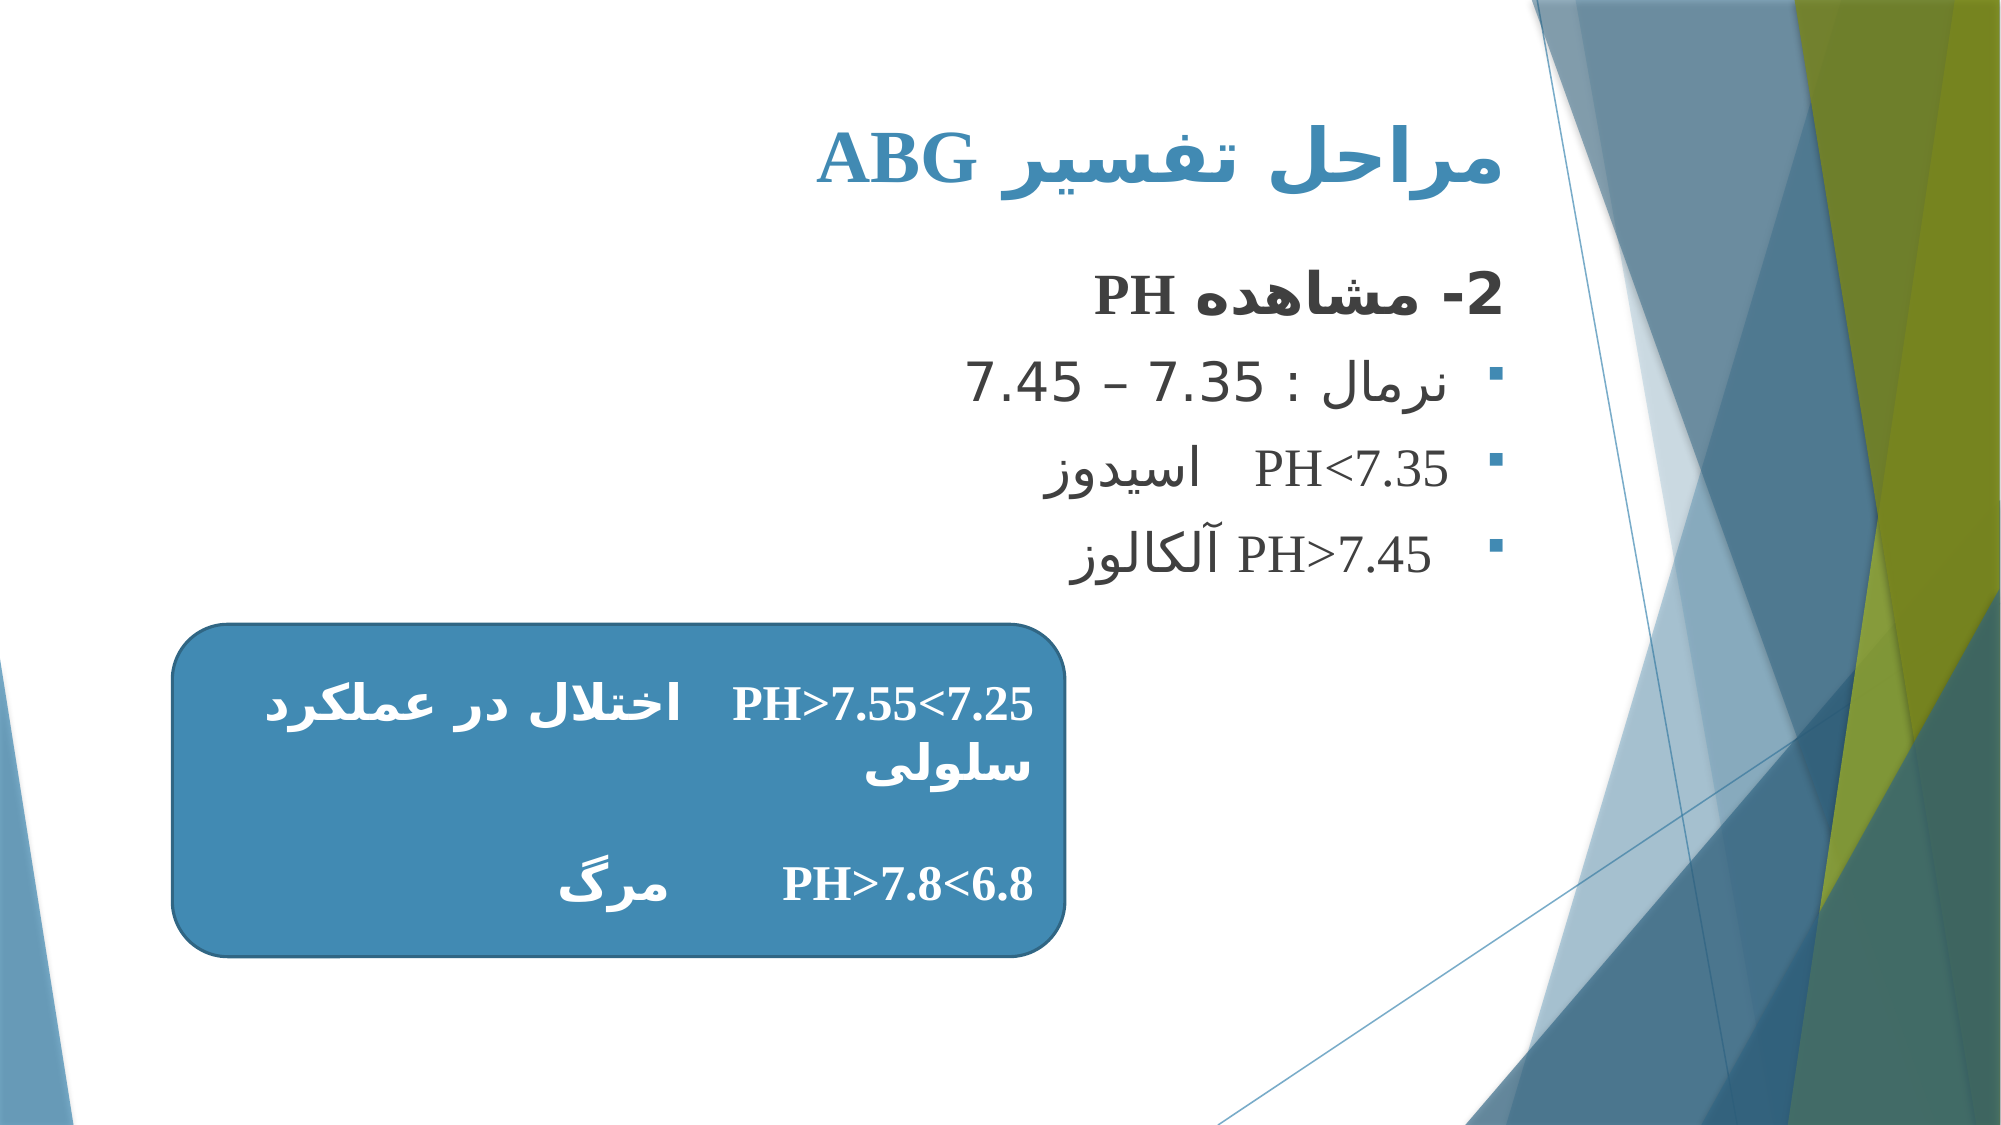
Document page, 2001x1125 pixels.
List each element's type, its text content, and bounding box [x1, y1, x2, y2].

list 2- مشاهده PH نرمال : 7.35 – 7.45 PH<7.35 اسیدوز PH>7.45 آلکالوز [111, 248, 1522, 992]
title مراحل تفسیر ABG [111, 99, 1522, 248]
text_box 7.25>PH>7.55 اختلال در عملکرد سلولی 6.8>PH>7.8 مرگ [170, 622, 1067, 959]
